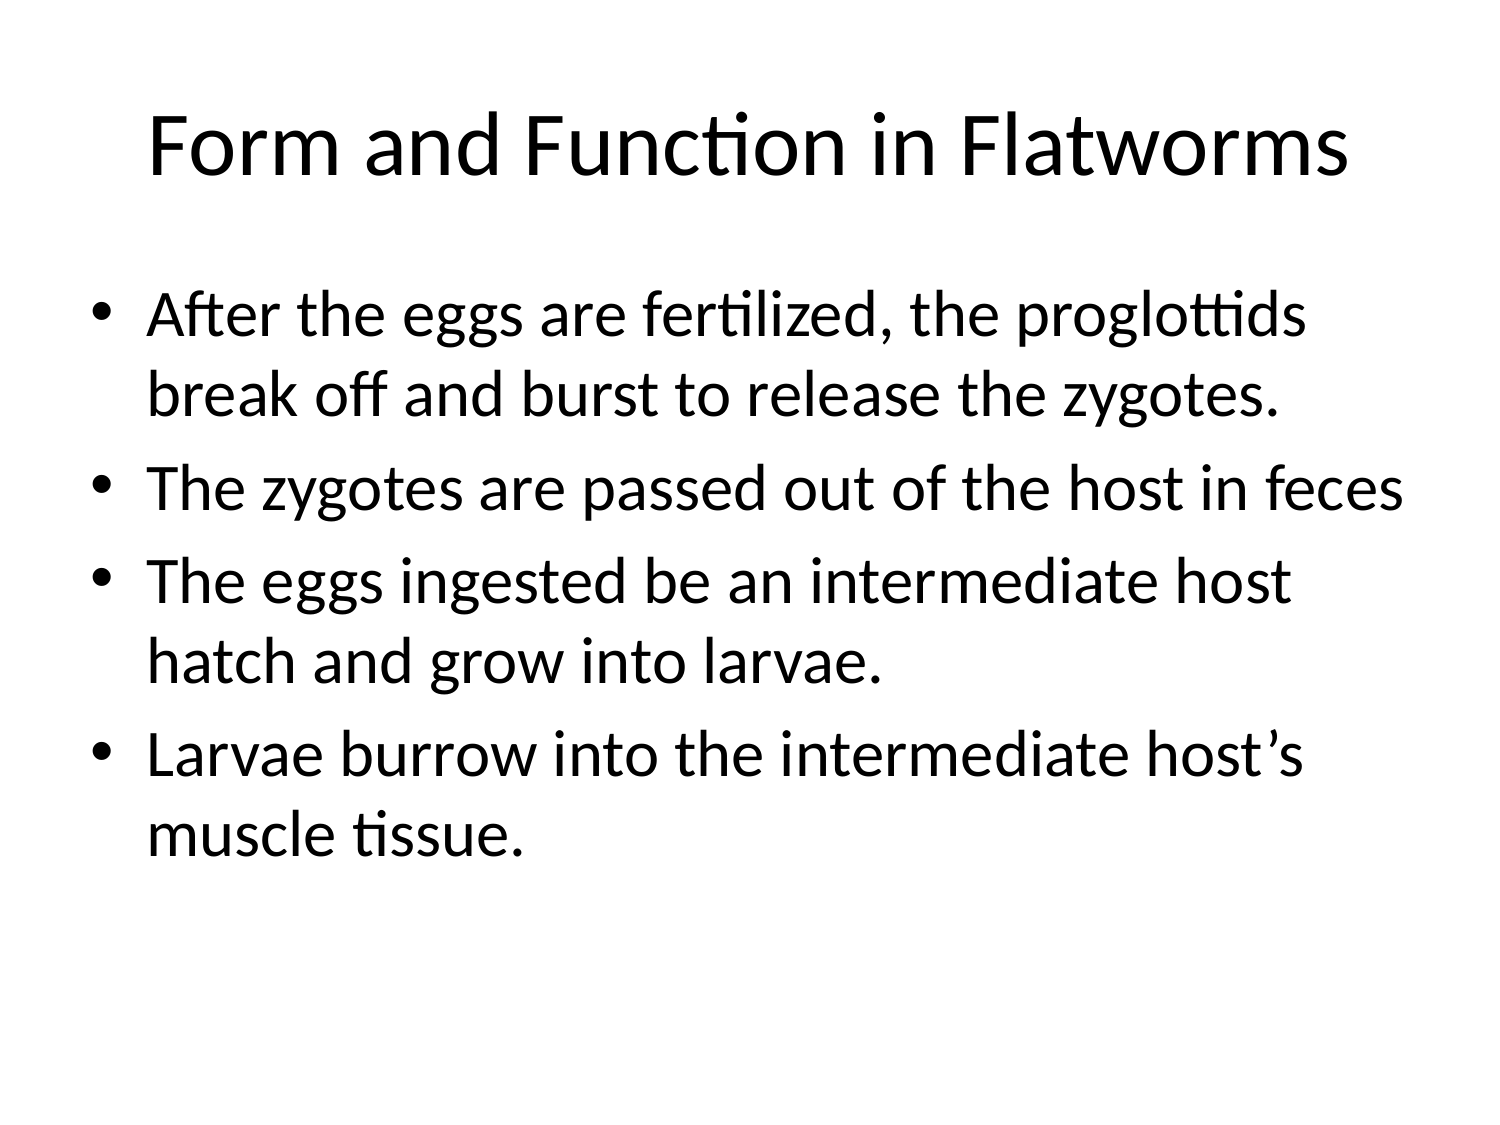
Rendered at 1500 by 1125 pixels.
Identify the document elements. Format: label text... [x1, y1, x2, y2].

title Form and Function in Flatworms [75, 45, 1425, 233]
list After the eggs are fertilized, the proglottids break off and burst to release the zygotes. The zygotes are passed out of the host in feces The eggs ingested be an intermediate host hatch and grow into larvae. Larvae burrow into the intermediate host’s muscle tissue. [75, 262, 1425, 1005]
